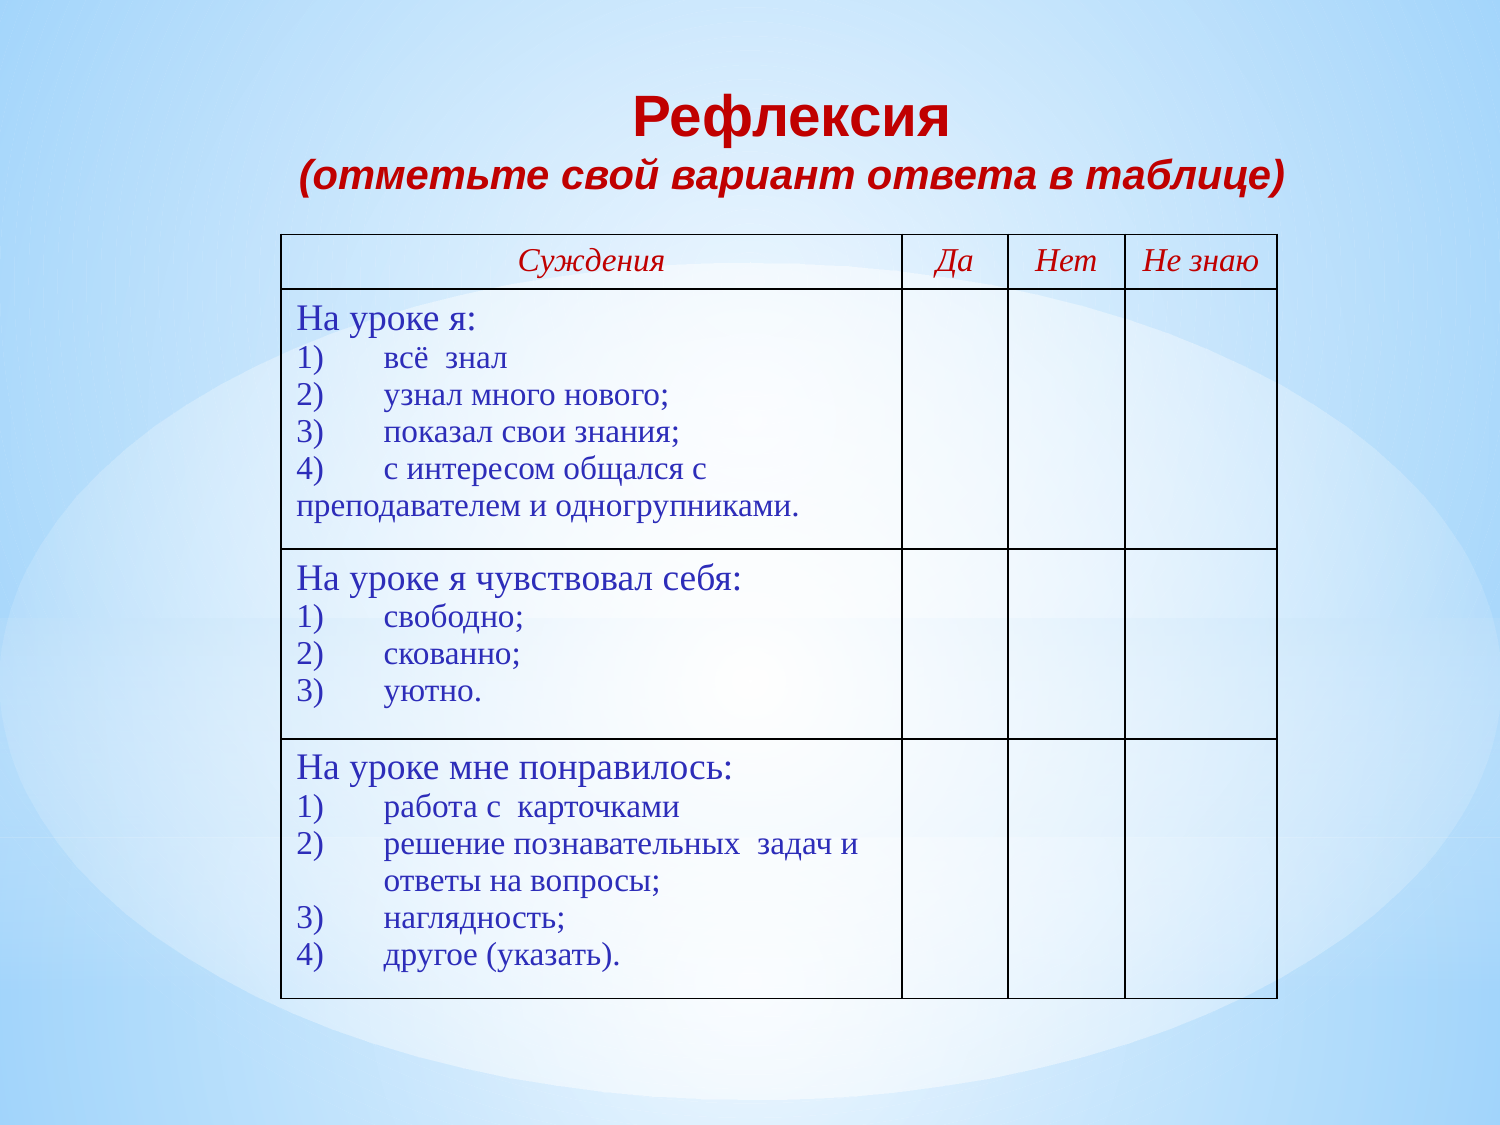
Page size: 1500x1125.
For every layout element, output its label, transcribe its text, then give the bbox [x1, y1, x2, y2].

table_cell [903, 740, 1007, 998]
table_cell На уроке я чувствовал себя: свободно; скованно; уютно. [282, 550, 901, 738]
table_header Нет [1009, 235, 1124, 288]
table_cell [1126, 550, 1276, 738]
table_cell [1009, 740, 1124, 998]
table_cell [281, 999, 1277, 1059]
table_cell [903, 550, 1007, 738]
table_cell [903, 290, 1007, 548]
table_cell [1126, 290, 1276, 548]
text_box Рефлексия (отметьте свой вариант ответа в таблице) [283, 70, 1301, 205]
table_header Суждения [282, 235, 901, 288]
table_header Не знаю [1126, 235, 1276, 288]
table_cell [1126, 740, 1276, 998]
table_cell [1009, 290, 1124, 548]
table_header Да [903, 235, 1007, 288]
table_cell На уроке мне понравилось: работа с карточками решение познавательных задач и ответы на вопросы; наглядность; другое (указать). [282, 740, 901, 998]
table_cell [1009, 550, 1124, 738]
table_cell На уроке я: всё знал узнал много нового; показал свои знания; с интересом общался с преподавателем и одногрупниками. [282, 290, 901, 548]
